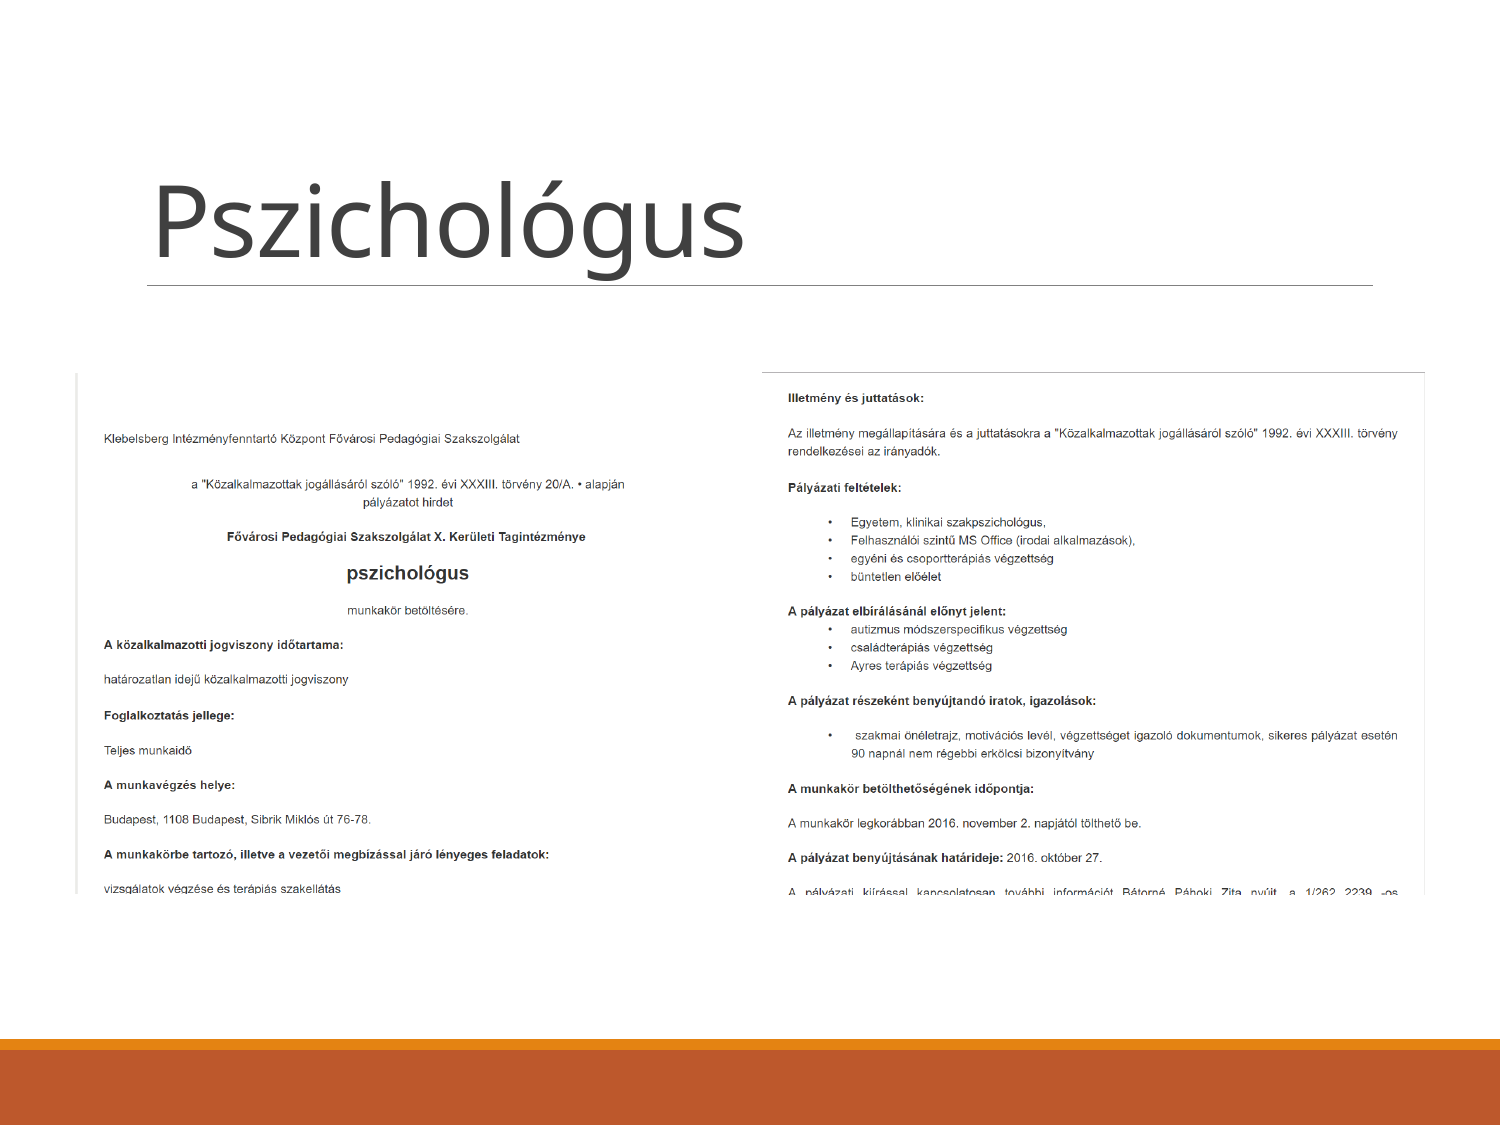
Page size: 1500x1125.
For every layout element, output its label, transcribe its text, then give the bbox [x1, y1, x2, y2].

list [74, 373, 738, 895]
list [761, 371, 1426, 896]
title Pszichológus [135, 47, 1373, 285]
